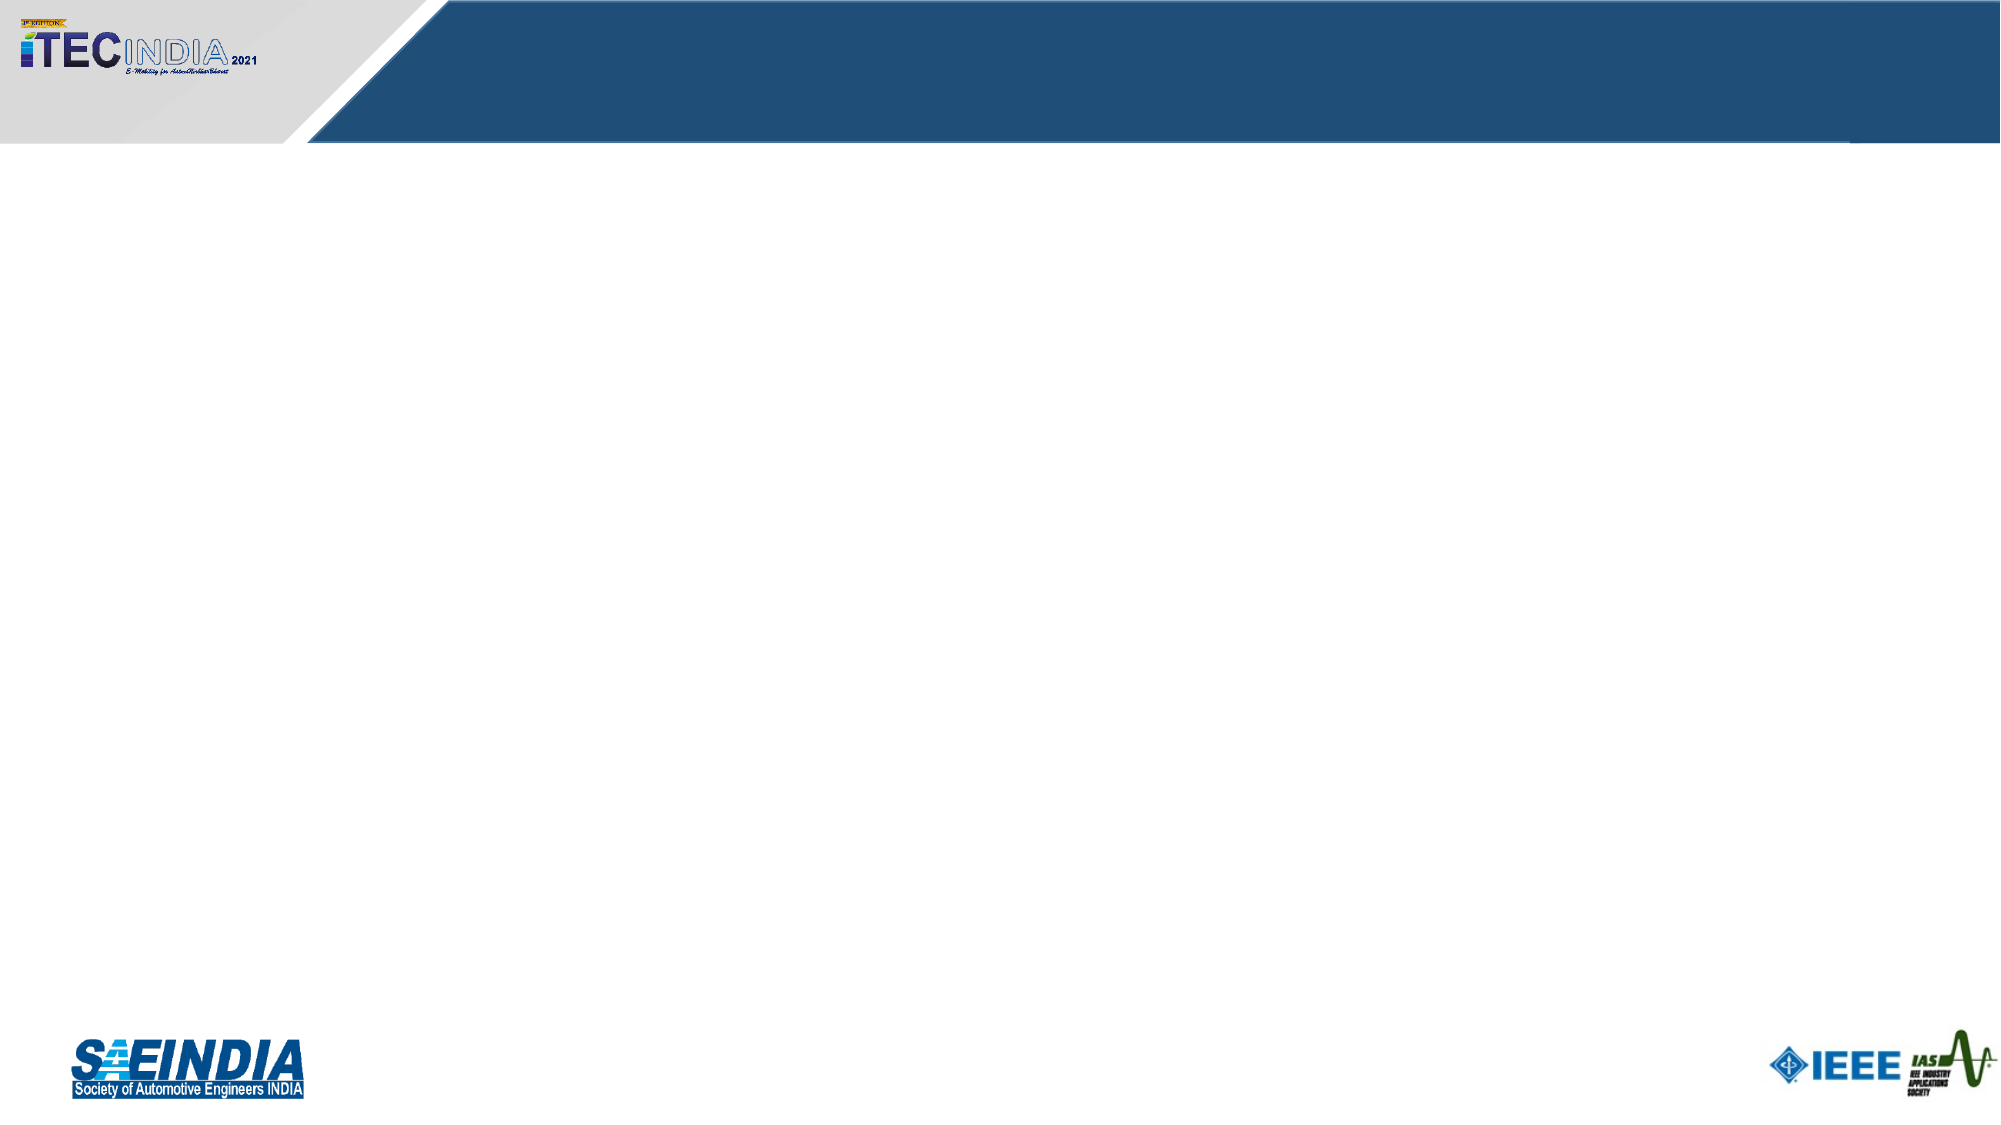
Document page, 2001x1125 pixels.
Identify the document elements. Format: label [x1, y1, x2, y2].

picture [1760, 1025, 2000, 1110]
picture [15, 16, 262, 77]
picture [66, 1031, 310, 1107]
